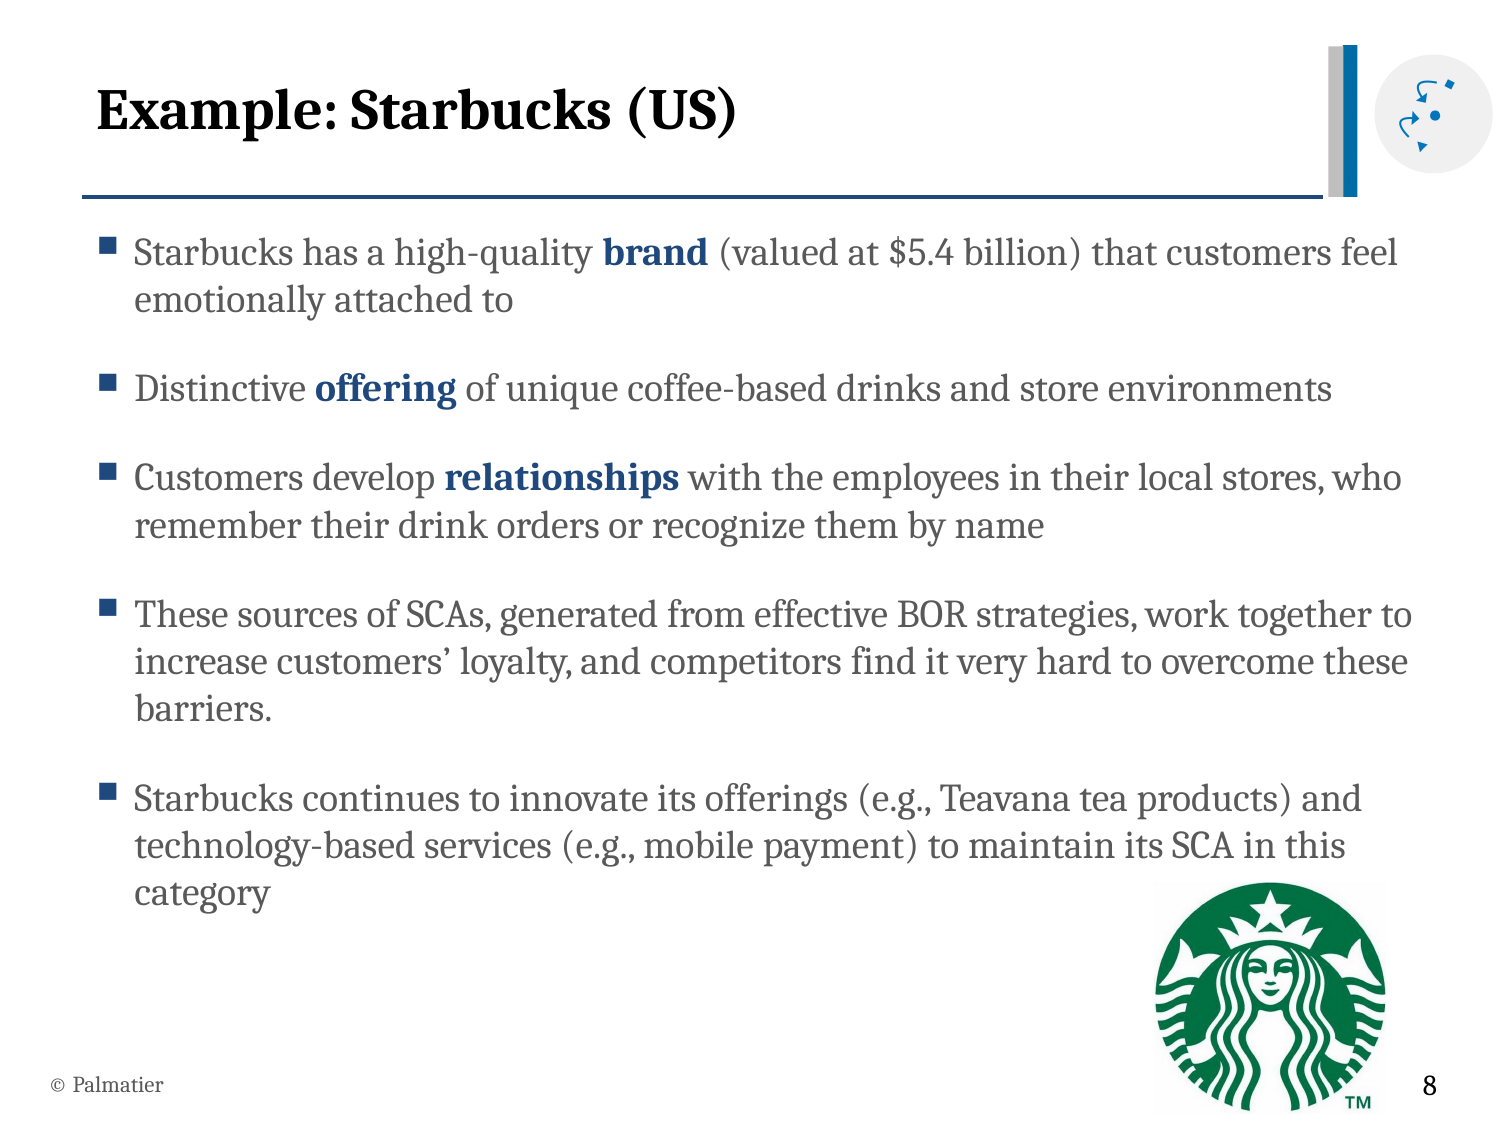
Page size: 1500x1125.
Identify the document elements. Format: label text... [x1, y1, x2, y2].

title Example: Starbucks (US) [81, 63, 1322, 196]
footer © Palmatier [33, 1053, 1038, 1114]
picture [1154, 881, 1387, 1115]
list Starbucks has a high-quality brand (valued at $5.4 billion) that customers feel emotionally attached to Distinctive offering of unique coffee-based drinks and store environments Customers develop relationships with the employees in their local stores, who remember their drink orders or recognize them by name These sources of SCAs, generated from effective BOR strategies, work together to increase customers’ loyalty, and competitors find it very hard to overcome these barriers. Starbucks continues to innovate its offerings (e.g., Teavana tea products) and technology-based services (e.g., mobile payment) to maintain its SCA in this category [81, 218, 1453, 1031]
picture [1357, 37, 1500, 188]
slide_number 8 [1394, 1053, 1453, 1114]
